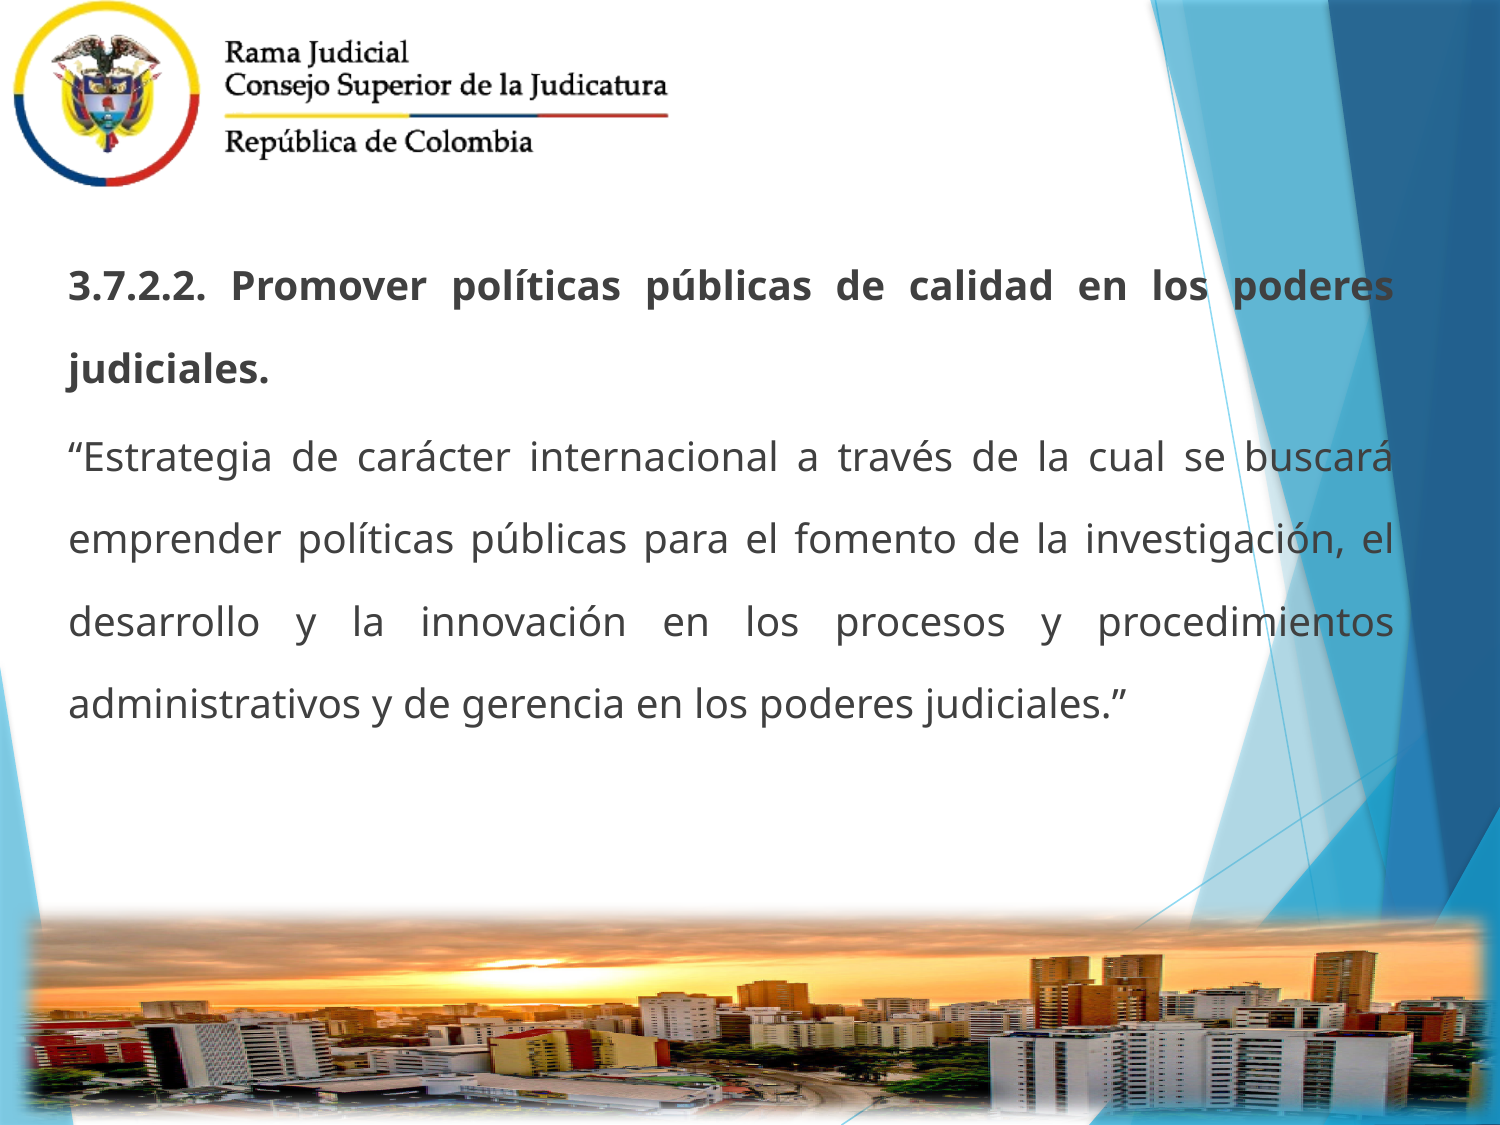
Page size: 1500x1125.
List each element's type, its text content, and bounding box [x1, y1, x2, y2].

picture [11, 902, 1500, 1125]
list 3.7.2.2. Promover políticas públicas de calidad en los poderes judiciales. “Estrategia de carácter internacional a través de la cual se buscará emprender políticas públicas para el fomento de la investigación, el desarrollo y la innovación en los procesos y procedimientos administrativos y de gerencia en los poderes judiciales.” [53, 218, 1412, 752]
picture [0, 0, 684, 206]
